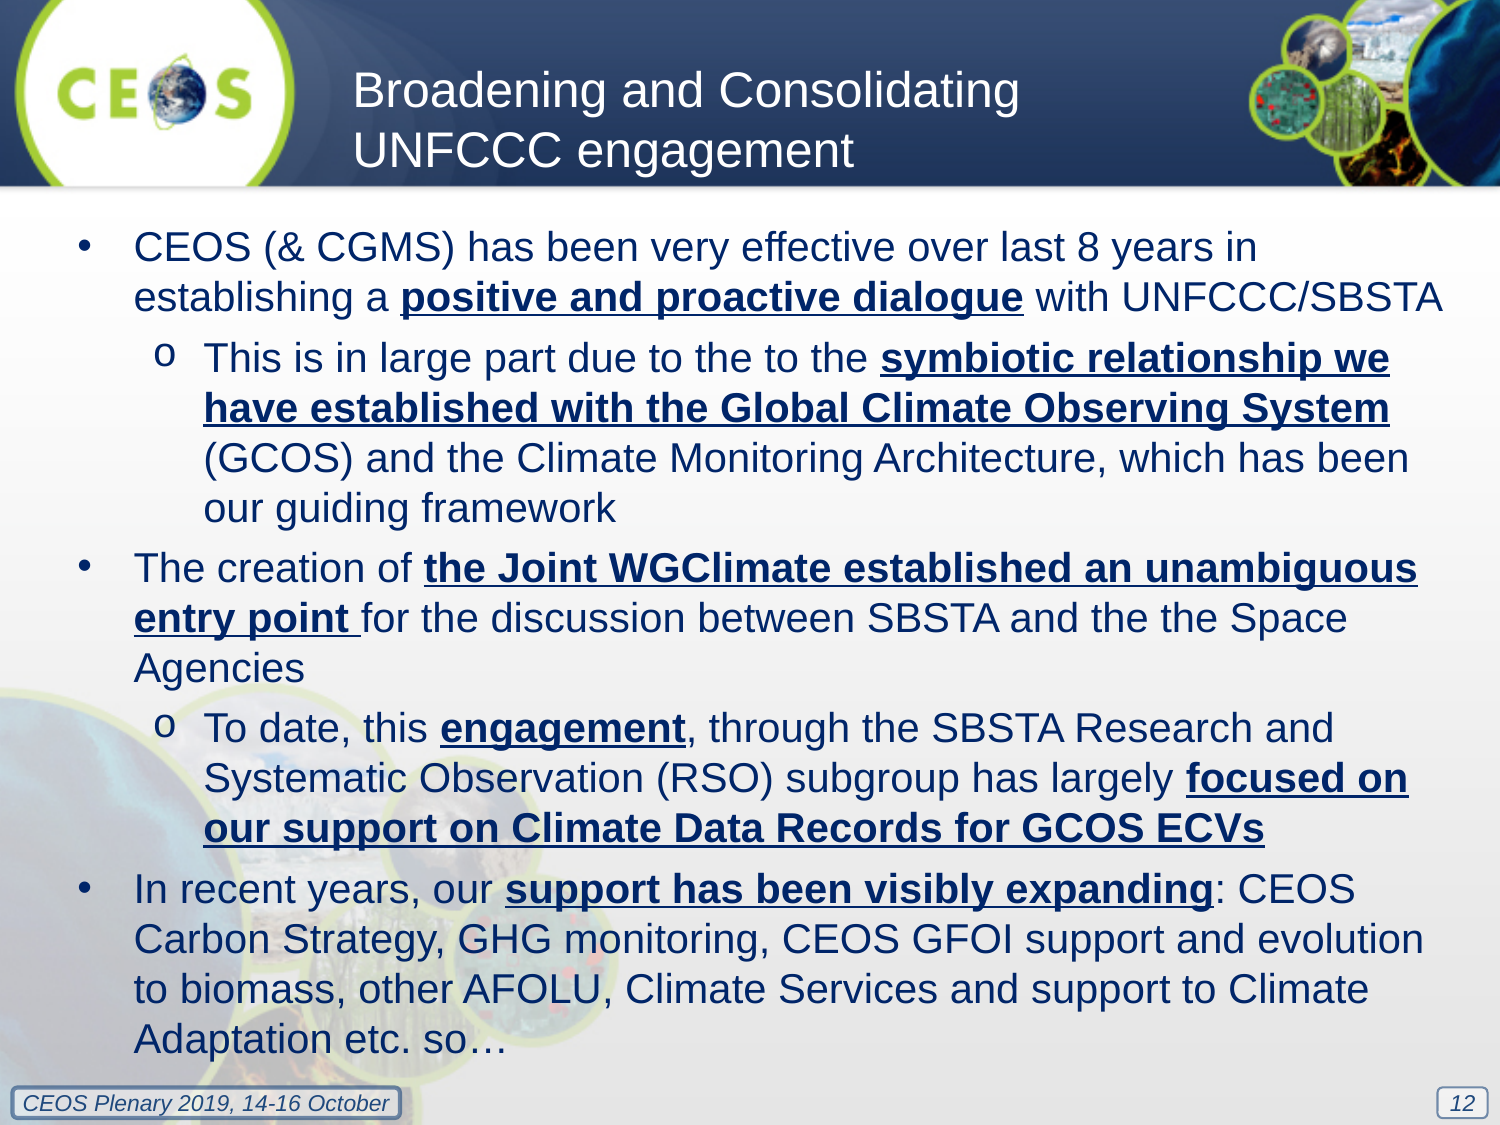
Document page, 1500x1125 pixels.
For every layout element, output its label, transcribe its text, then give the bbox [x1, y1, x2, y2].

list CEOS (& CGMS) has been very effective over last 8 years in establishing a positive and proactive dialogue with UNFCCC/SBSTA This is in large part due to the to the symbiotic relationship we have established with the Global Climate Observing System (GCOS) and the Climate Monitoring Architecture, which has been our guiding framework The creation of the Joint WGClimate established an unambiguous entry point for the discussion between SBSTA and the the Space Agencies To date, this engagement, through the SBSTA Research and Systematic Observation (RSO) subgroup has largely focused on our support on Climate Data Records for GCOS ECVs In recent years, our support has been visibly expanding: CEOS Carbon Strategy, GHG monitoring, CEOS GFOI support and evolution to biomass, other AFOLU, Climate Services and support to Climate Adaptation etc. so… [62, 212, 1463, 988]
list Broadening and Consolidating UNFCCC engagement [337, 50, 1150, 138]
slide_number 12 [1436, 1086, 1489, 1120]
picture [0, 0, 1500, 1125]
